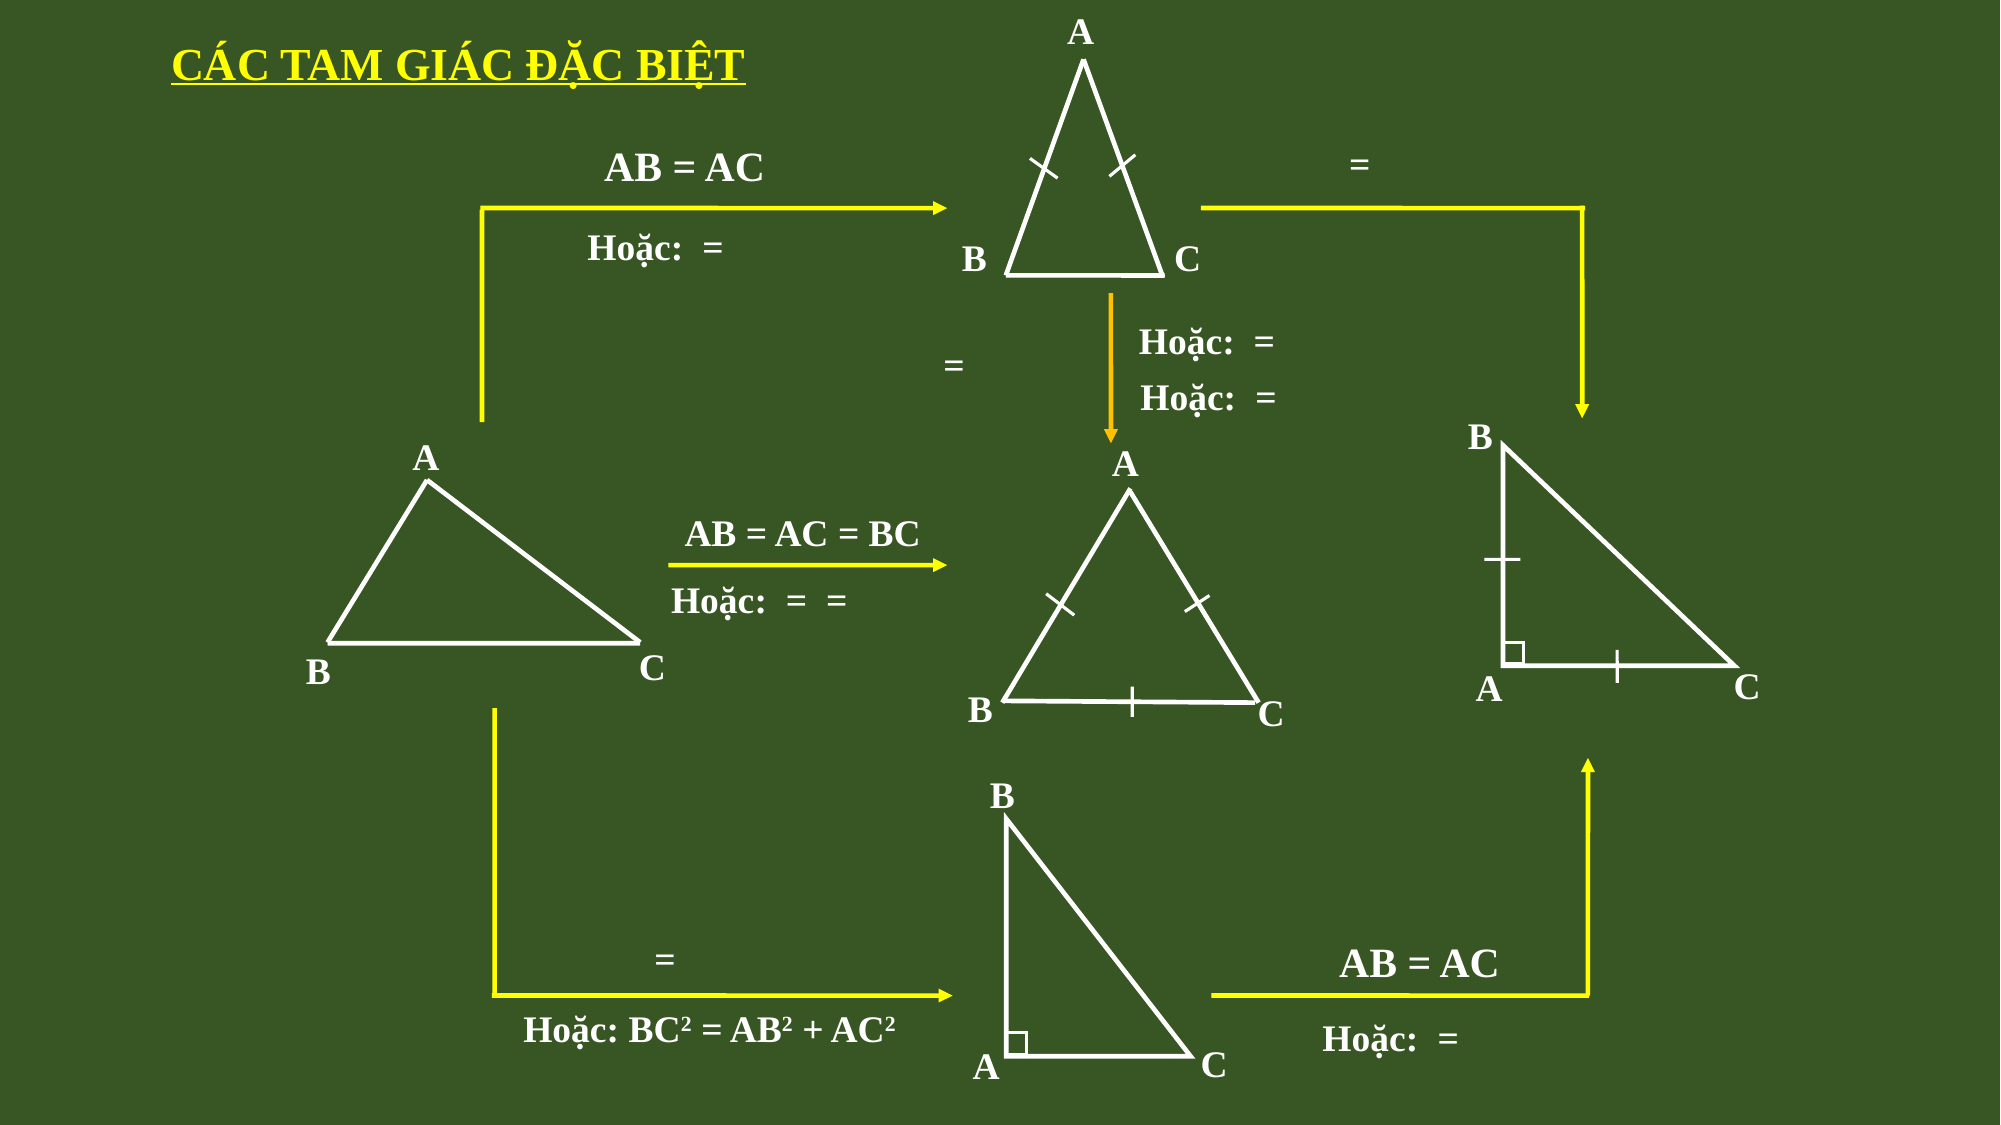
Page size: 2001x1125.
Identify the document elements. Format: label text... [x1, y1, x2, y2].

text_box AB = AC [589, 132, 781, 198]
text_box [696, 558, 948, 572]
text_box AB = AC = BC [696, 501, 936, 562]
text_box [1211, 757, 1590, 996]
text_box Hoặc: BC2 = AB2 + AC2 [508, 998, 911, 1058]
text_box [1200, 205, 1586, 419]
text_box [491, 707, 953, 996]
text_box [947, 0, 1224, 297]
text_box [480, 208, 948, 423]
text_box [1453, 404, 1772, 717]
text_box CÁC TAM GIÁC ĐẶC BIỆT [130, 31, 787, 92]
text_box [291, 425, 696, 700]
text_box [957, 763, 1244, 1095]
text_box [953, 431, 1308, 750]
